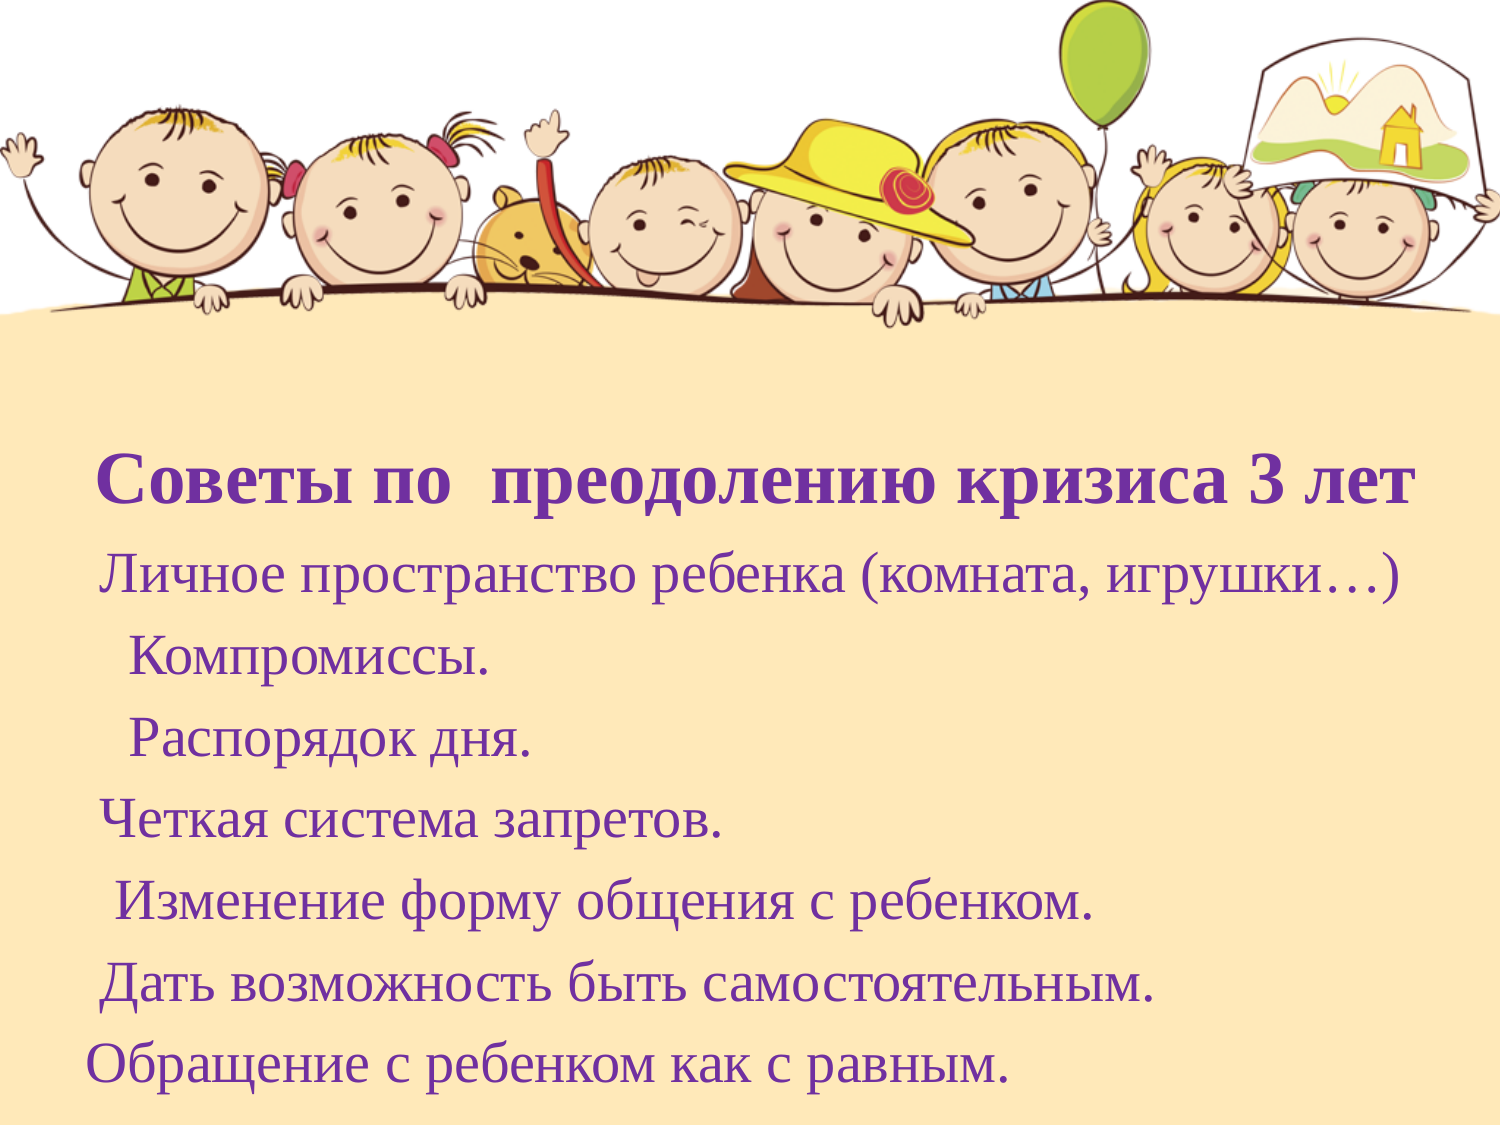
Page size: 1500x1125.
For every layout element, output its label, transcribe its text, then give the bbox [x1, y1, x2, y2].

picture [0, 0, 1500, 1125]
list Личное пространство ребенка (комната, игрушки…) Компромиссы. Распорядок дня. Четкая система запретов. Изменение форму общения с ребенком. Дать возможность быть самостоятельным. Обращение с ребенком как с равным. [41, 526, 1448, 1083]
text_box Советы по преодолению кризиса 3 лет [64, 420, 1447, 526]
